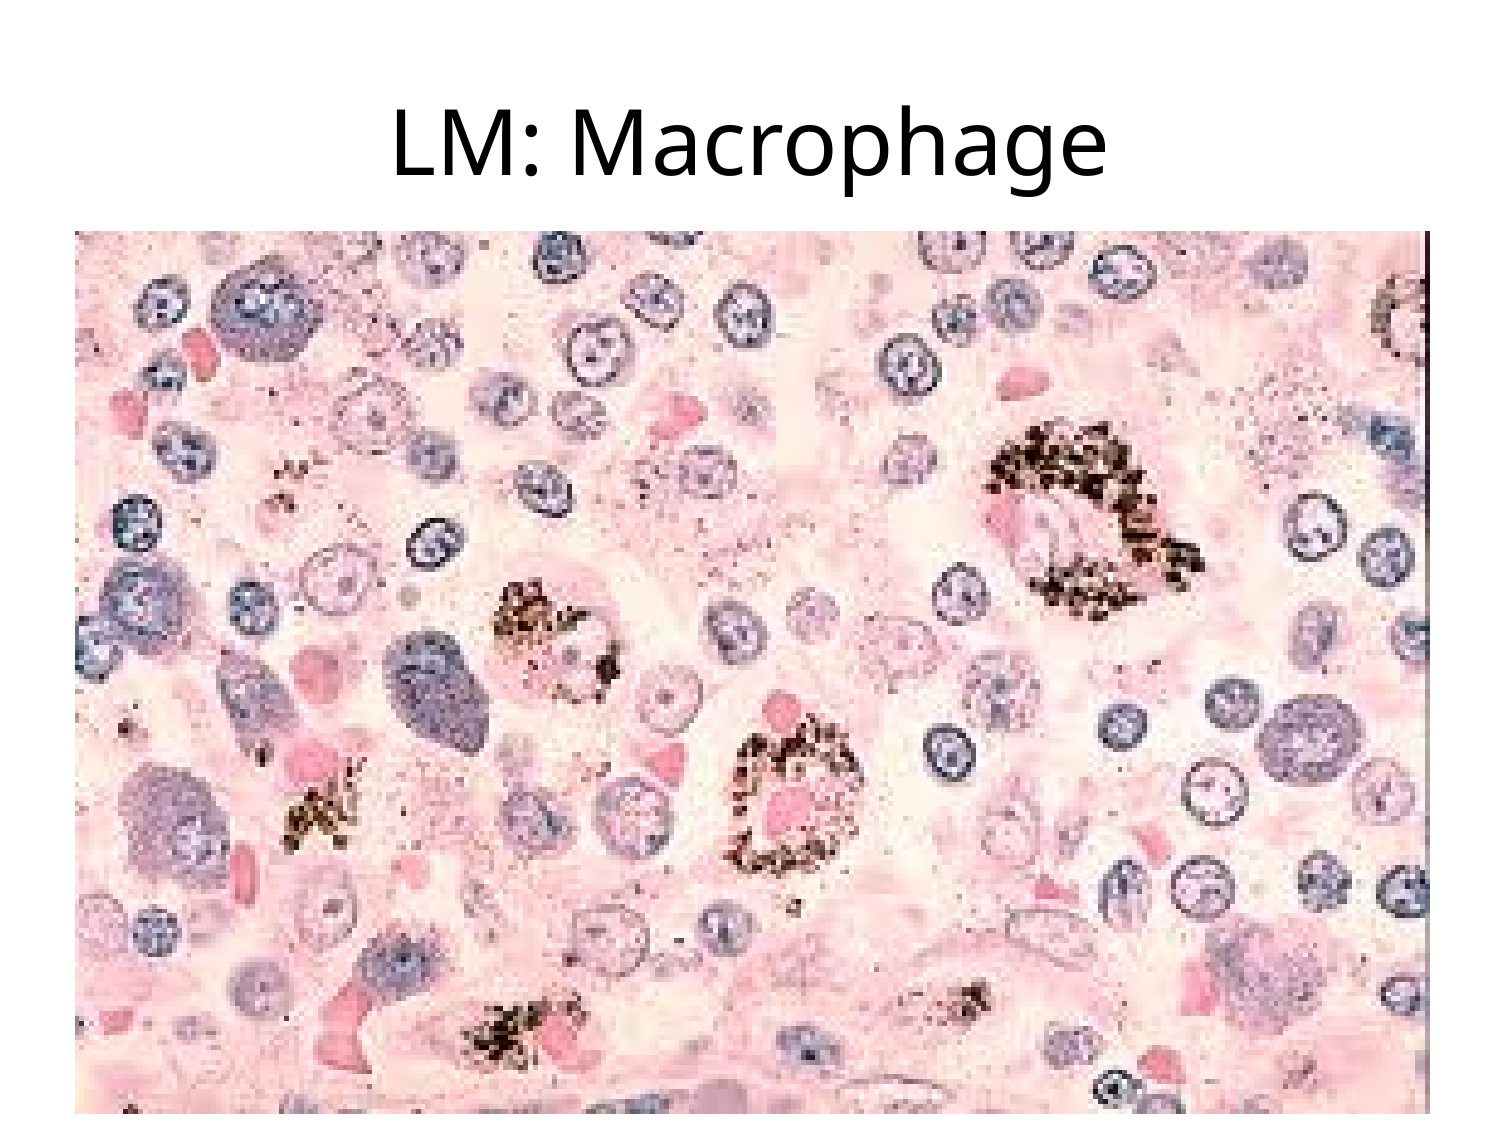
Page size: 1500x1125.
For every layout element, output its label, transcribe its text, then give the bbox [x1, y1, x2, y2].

title LM: Macrophage [75, 45, 1425, 231]
picture [75, 231, 1430, 1114]
